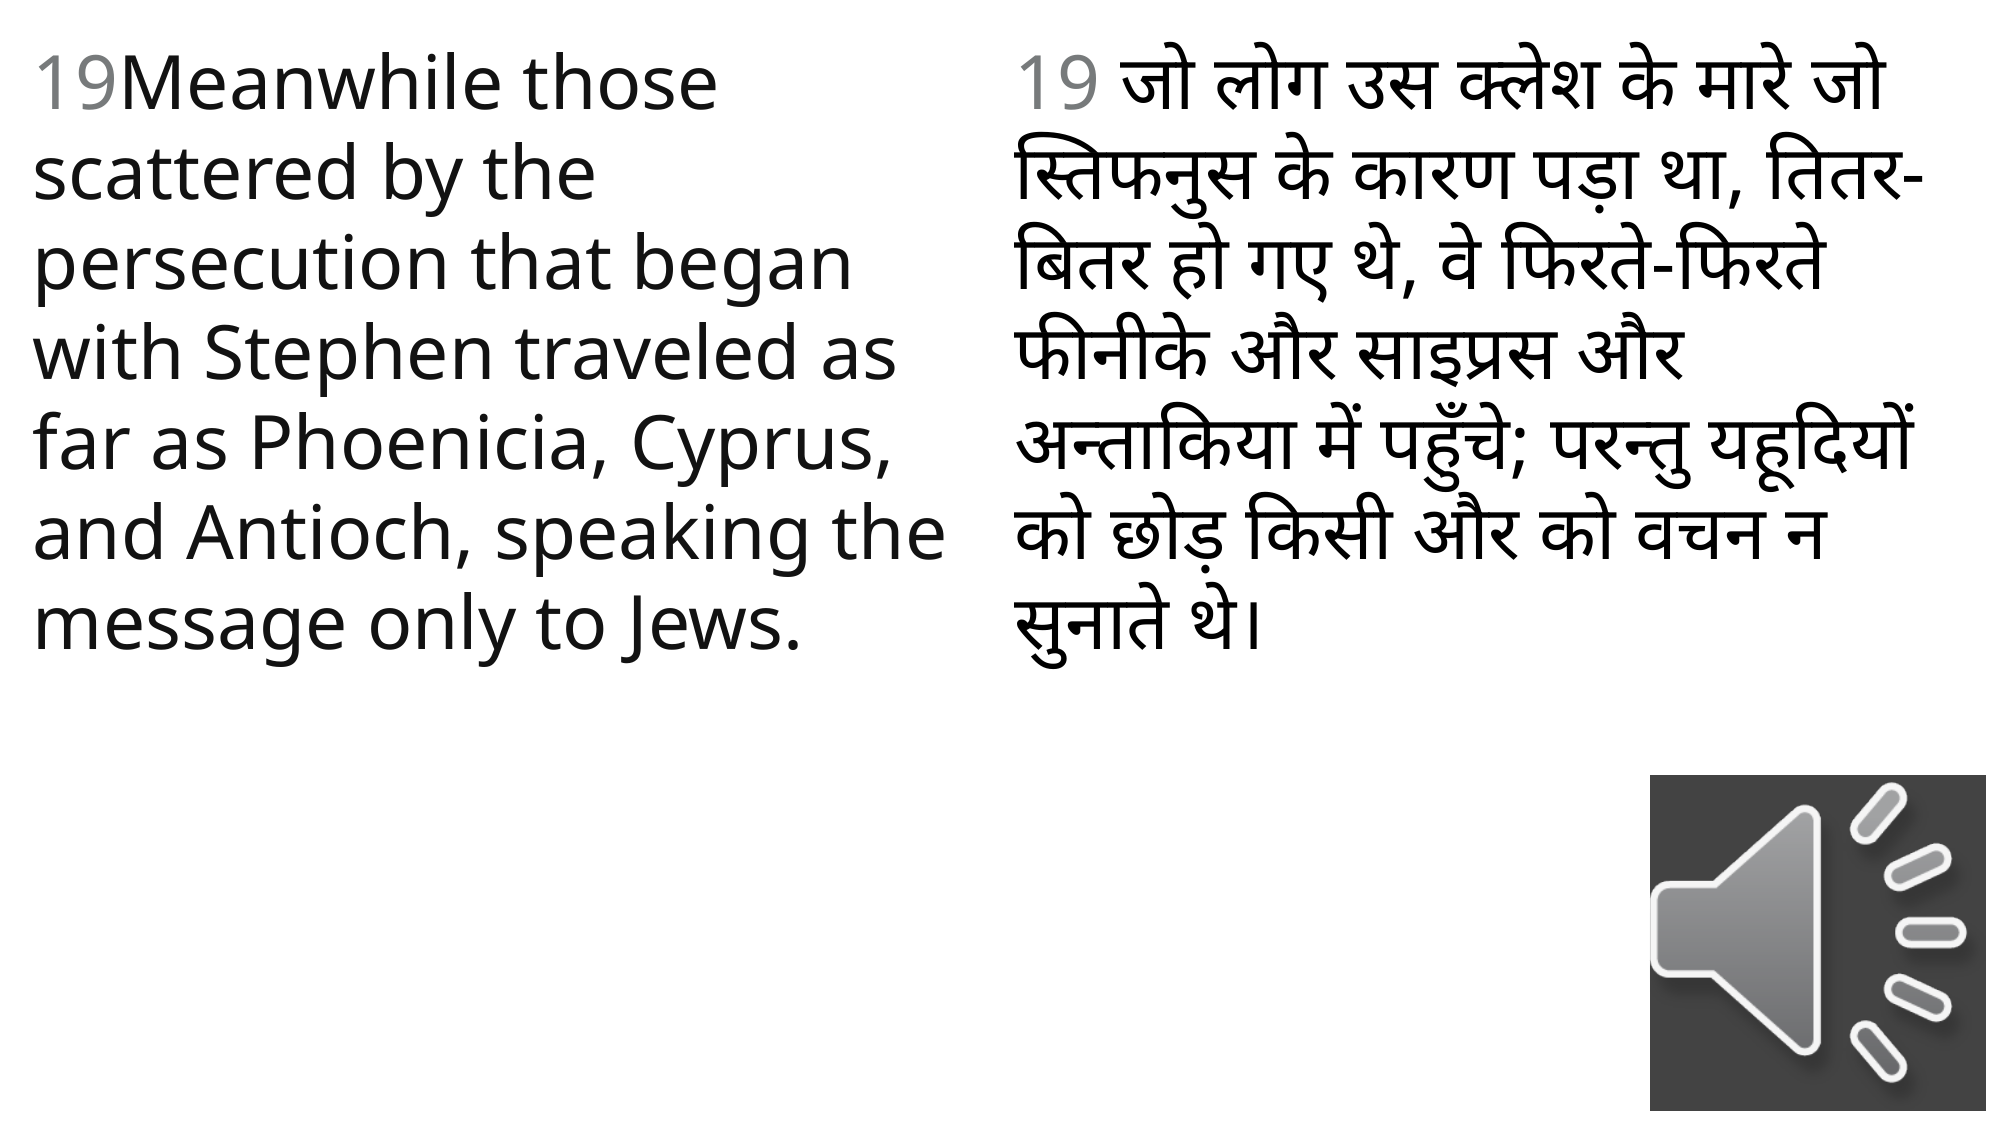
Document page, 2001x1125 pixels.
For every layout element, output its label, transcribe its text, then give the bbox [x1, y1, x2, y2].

text_box 19 जो लोग उस क्लेश के मारे जो स्तिफनुस के कारण पड़ा था, तितर-बितर हो गए थे, वे फिरते-फिरते फीनीके और साइप्रस और अन्ताकिया में पहुँचे; परन्तु यहूदियों को छोड़ किसी और को वचन न सुनाते थे। [999, 27, 2000, 1104]
picture [1648, 773, 1987, 1112]
text_box 19Meanwhile those scattered by the persecution that began with Stephen traveled as far as Phoenicia, Cyprus, and Antioch, speaking the message only to Jews. [18, 27, 973, 1104]
